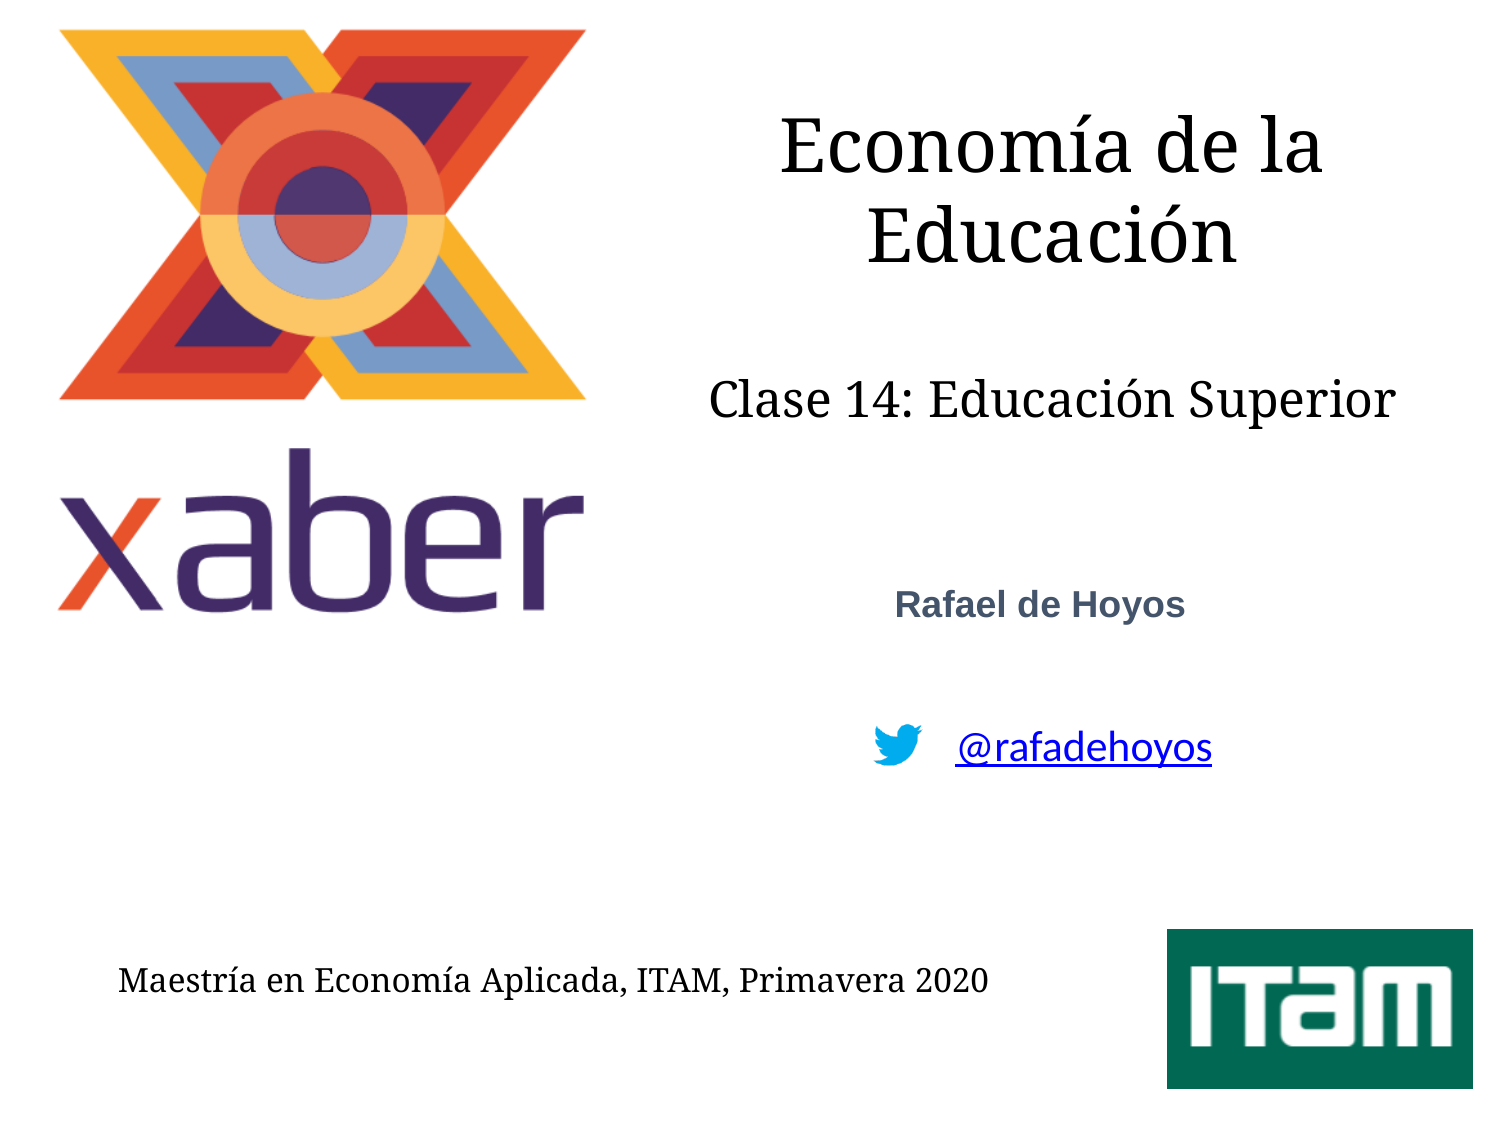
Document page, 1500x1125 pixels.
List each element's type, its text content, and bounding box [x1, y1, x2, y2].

picture [29, 15, 598, 634]
text_box Economía de la Educación Clase 14: Educación Superior [690, 89, 1415, 435]
text_box Maestría en Economía Aplicada, ITAM, Primavera 2020 [103, 952, 1073, 1007]
picture [856, 702, 939, 787]
text_box Rafael de Hoyos [879, 572, 1226, 633]
picture [1167, 929, 1473, 1089]
text_box @rafadehoyos [940, 710, 1273, 778]
